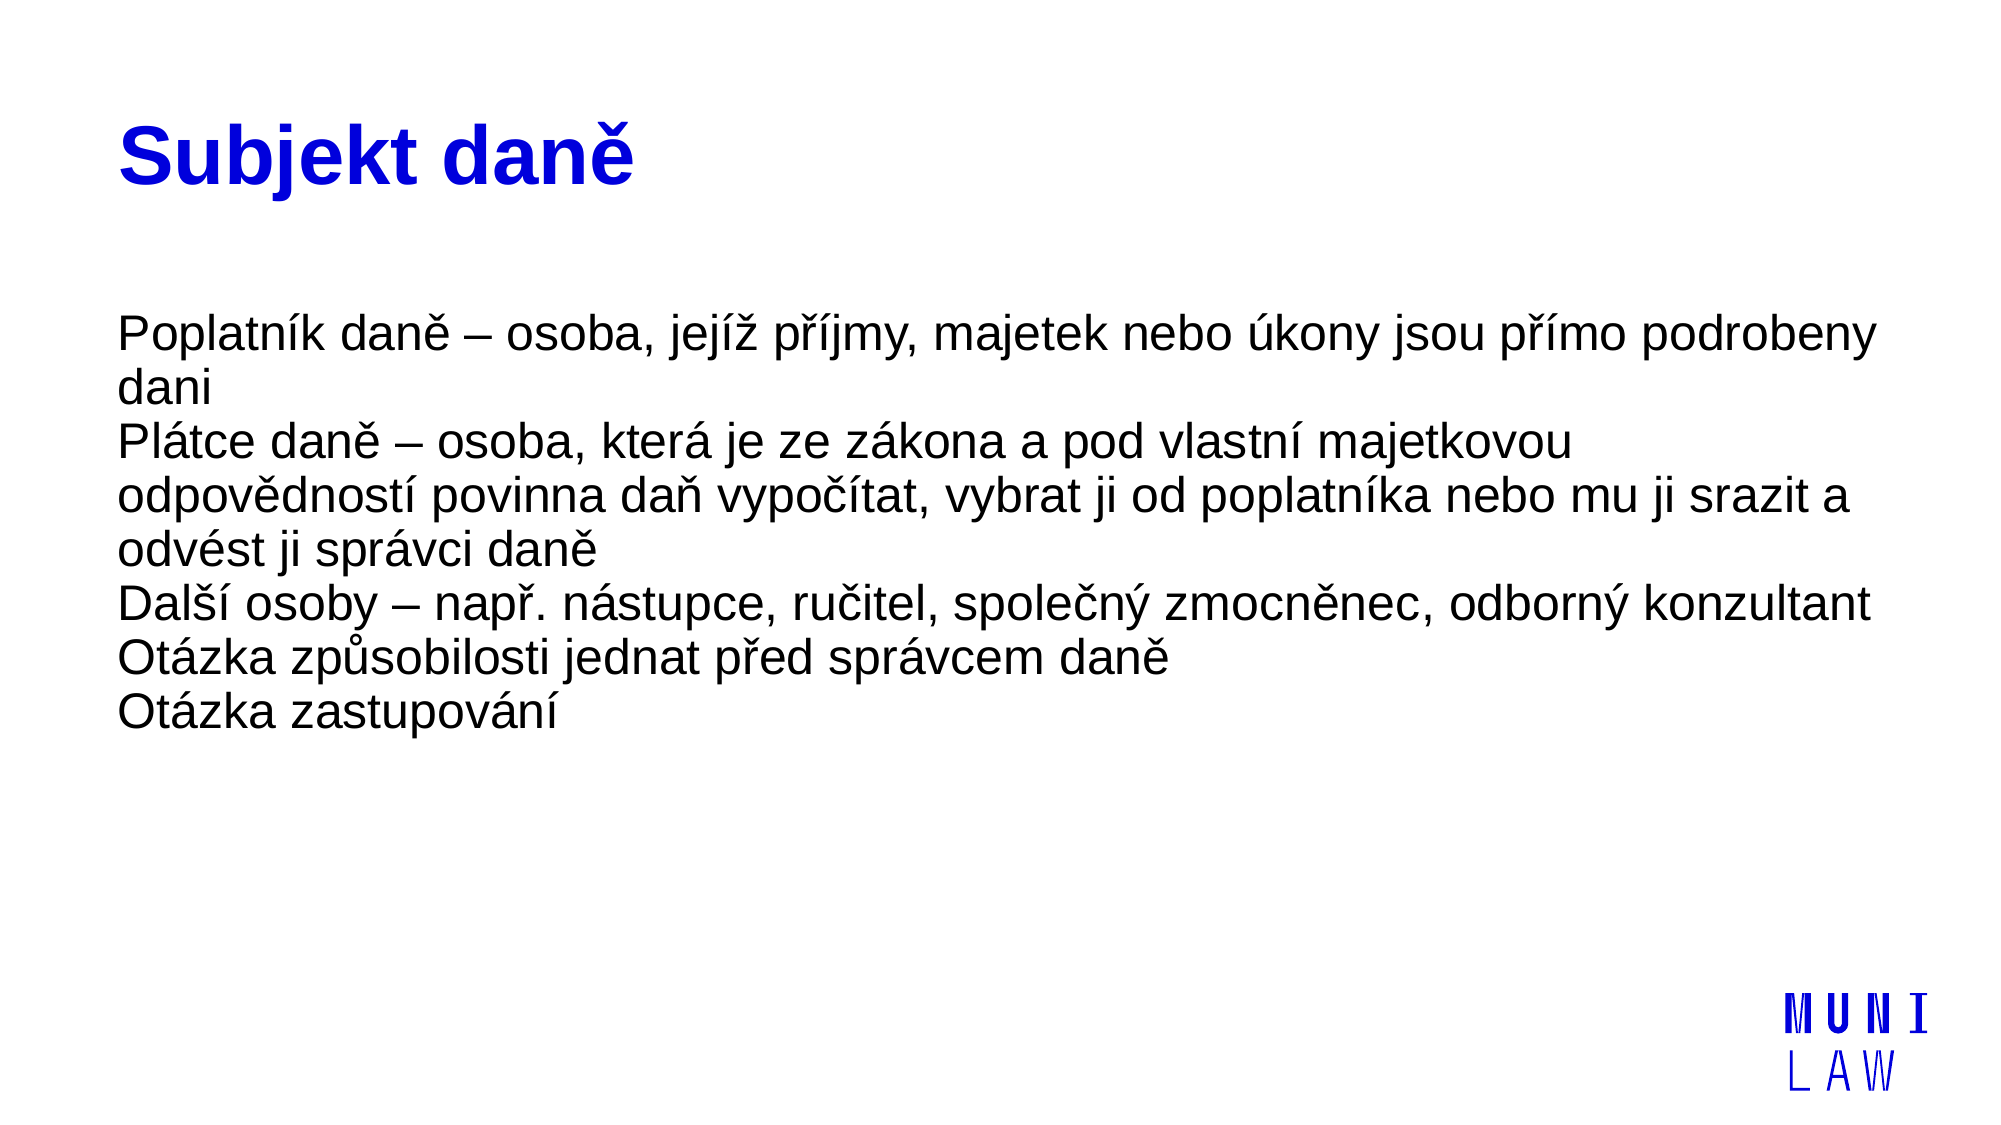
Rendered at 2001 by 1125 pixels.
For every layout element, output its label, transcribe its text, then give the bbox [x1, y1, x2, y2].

list Poplatník daně – osoba, jejíž příjmy, majetek nebo úkony jsou přímo podrobeny dani Plátce daně – osoba, která je ze zákona a pod vlastní majetkovou odpovědností povinna daň vypočítat, vybrat ji od poplatníka nebo mu ji srazit a odvést ji správci daně Další osoby – např. nástupce, ručitel, společný zmocněnec, odborný konzultant Otázka způsobilosti jednat před správcem daně Otázka zastupování [117, 307, 1882, 957]
title Subjekt daně [118, 118, 1883, 193]
